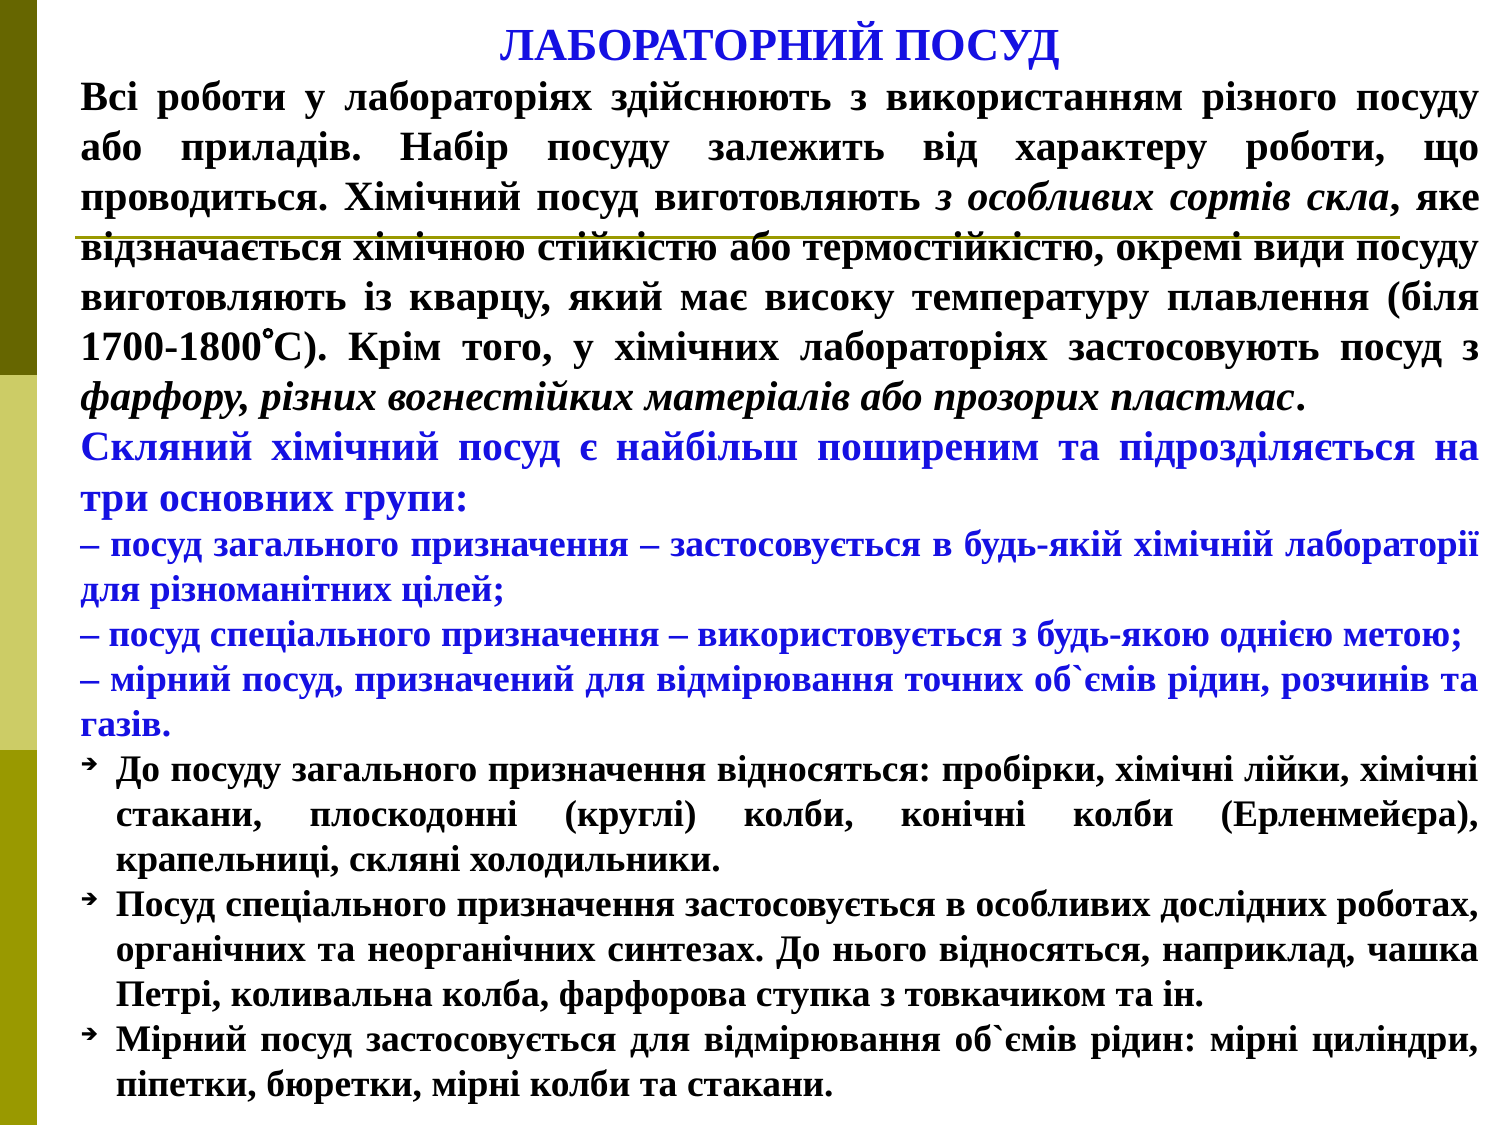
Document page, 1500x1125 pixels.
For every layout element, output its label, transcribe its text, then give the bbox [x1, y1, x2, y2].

text_box ЛАБОРАТОРНИЙ ПОСУД Всі роботи у лабораторіях здійснюють з використанням різного посуду або приладів. Набір посуду залежить від характеру роботи, що проводиться. Хімічний посуд виготовляють з особливих сортів скла, яке відзначається хімічною стійкістю або термостійкістю, окремі види посуду виготовляють із кварцу, який має високу температуру плавлення (біля 1700-1800С). Крім того, у хімічних лабораторіях застосовують посуд з фарфору, різних вогнестійких матеріалів або прозорих пластмас. Скляний хімічний посуд є найбільш поширеним та підрозділяється на три основних групи: – посуд загального призначення – застосовується в будь-якій хімічній лабораторії для різноманітних цілей; – посуд спеціального призначення – використовується з будь-якою однією метою; – мірний посуд, призначений для відмірювання точних об`ємів рідин, розчинів та газів. До посуду загального призначення відносяться: пробірки, хімічні лійки, хімічні стакани, плоскодонні (круглі) колби, конічні колби (Ерленмейєра), крапельниці, скляні холодильники. Посуд спеціального призначення застосовується в особливих дослідних роботах, органічних та неорганічних синтезах. До нього відносяться, наприклад, чашка Петрі, коливальна колба, фарфорова ступка з товкачиком та ін. Мірний посуд застосовується для відмірювання об`ємів рідин: мірні циліндри, піпетки, бюретки, мірні колби та стакани. [65, 6, 1495, 1112]
